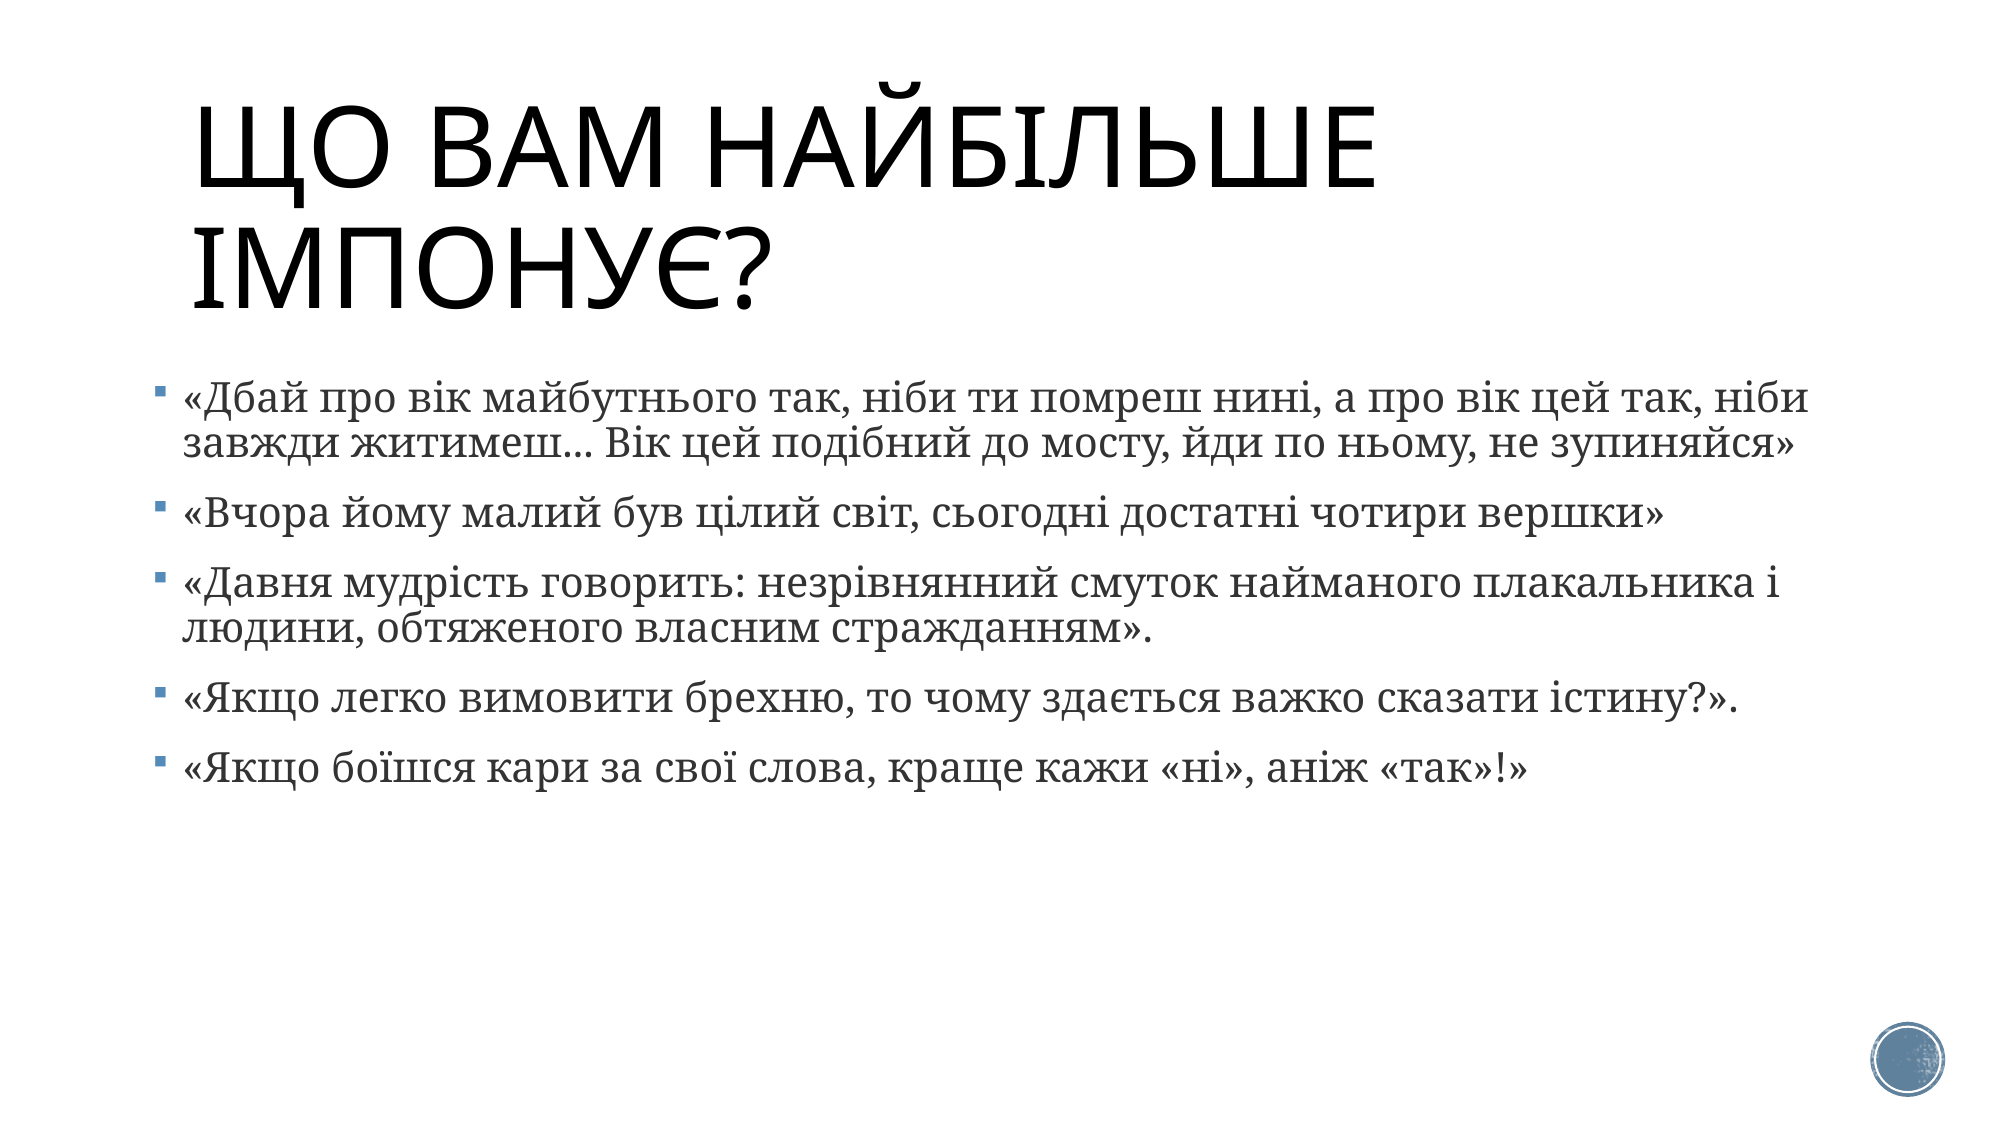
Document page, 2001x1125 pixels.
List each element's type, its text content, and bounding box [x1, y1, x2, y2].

title Що вам найбільше імпонує? [175, 79, 1826, 344]
list «Дбай про вік майбутнього так, ніби ти помреш нині, а про вік цей так, ніби завжди житимеш... Вік цей подібний до мосту, йди по ньому, не зупиняйся» «Вчора йому малий був цілий світ, сьогодні достатні чотири вершки» «Давня мудрість говорить: незрівнянний смуток найманого плакальника і людини, обтяженого власним стражданням». «Якщо легко вимовити брехню, то чому здається важко сказати істину?». «Якщо боїшся кари за свої слова, краще кажи «ні», аніж «так»!» [137, 368, 1863, 1003]
